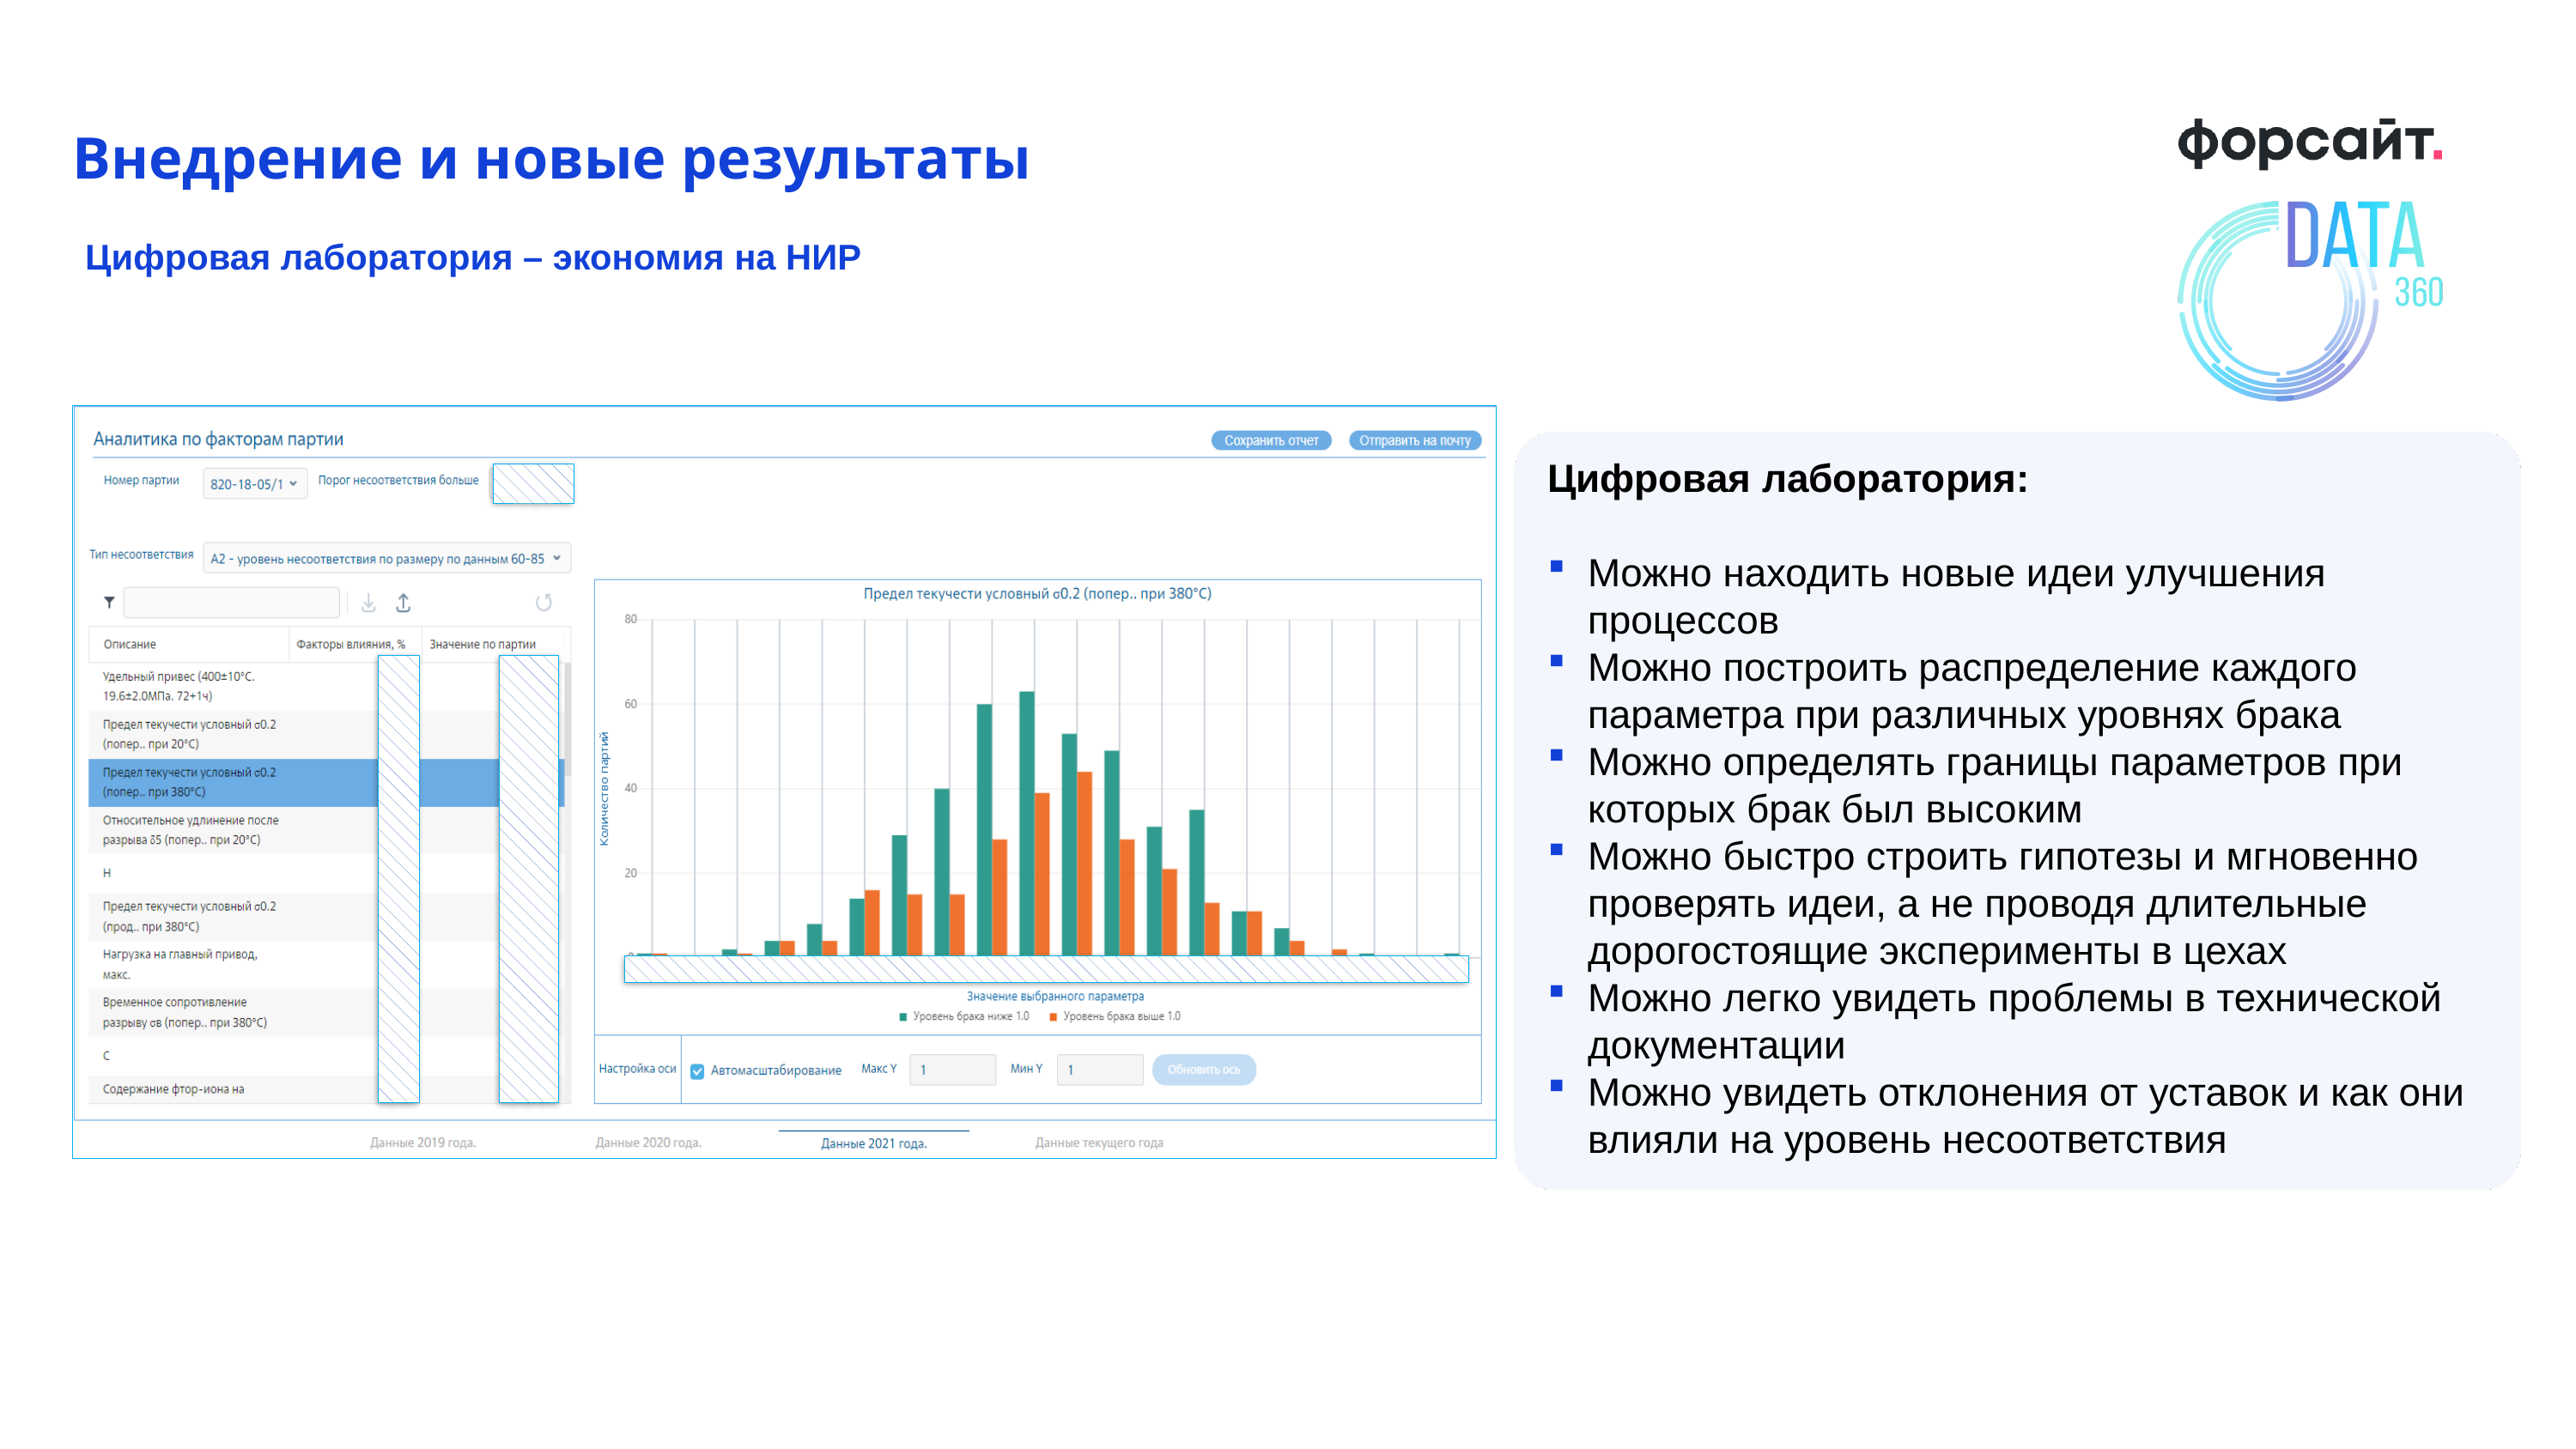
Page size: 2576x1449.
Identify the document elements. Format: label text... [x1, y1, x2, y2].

picture [2145, 185, 2476, 419]
picture [1514, 432, 2522, 1190]
text_box Внедрение и новые результаты [72, 116, 1965, 254]
text_box Цифровая лаборатория – экономия на НИР [72, 206, 1497, 284]
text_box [71, 405, 1497, 1160]
picture [2178, 116, 2442, 171]
